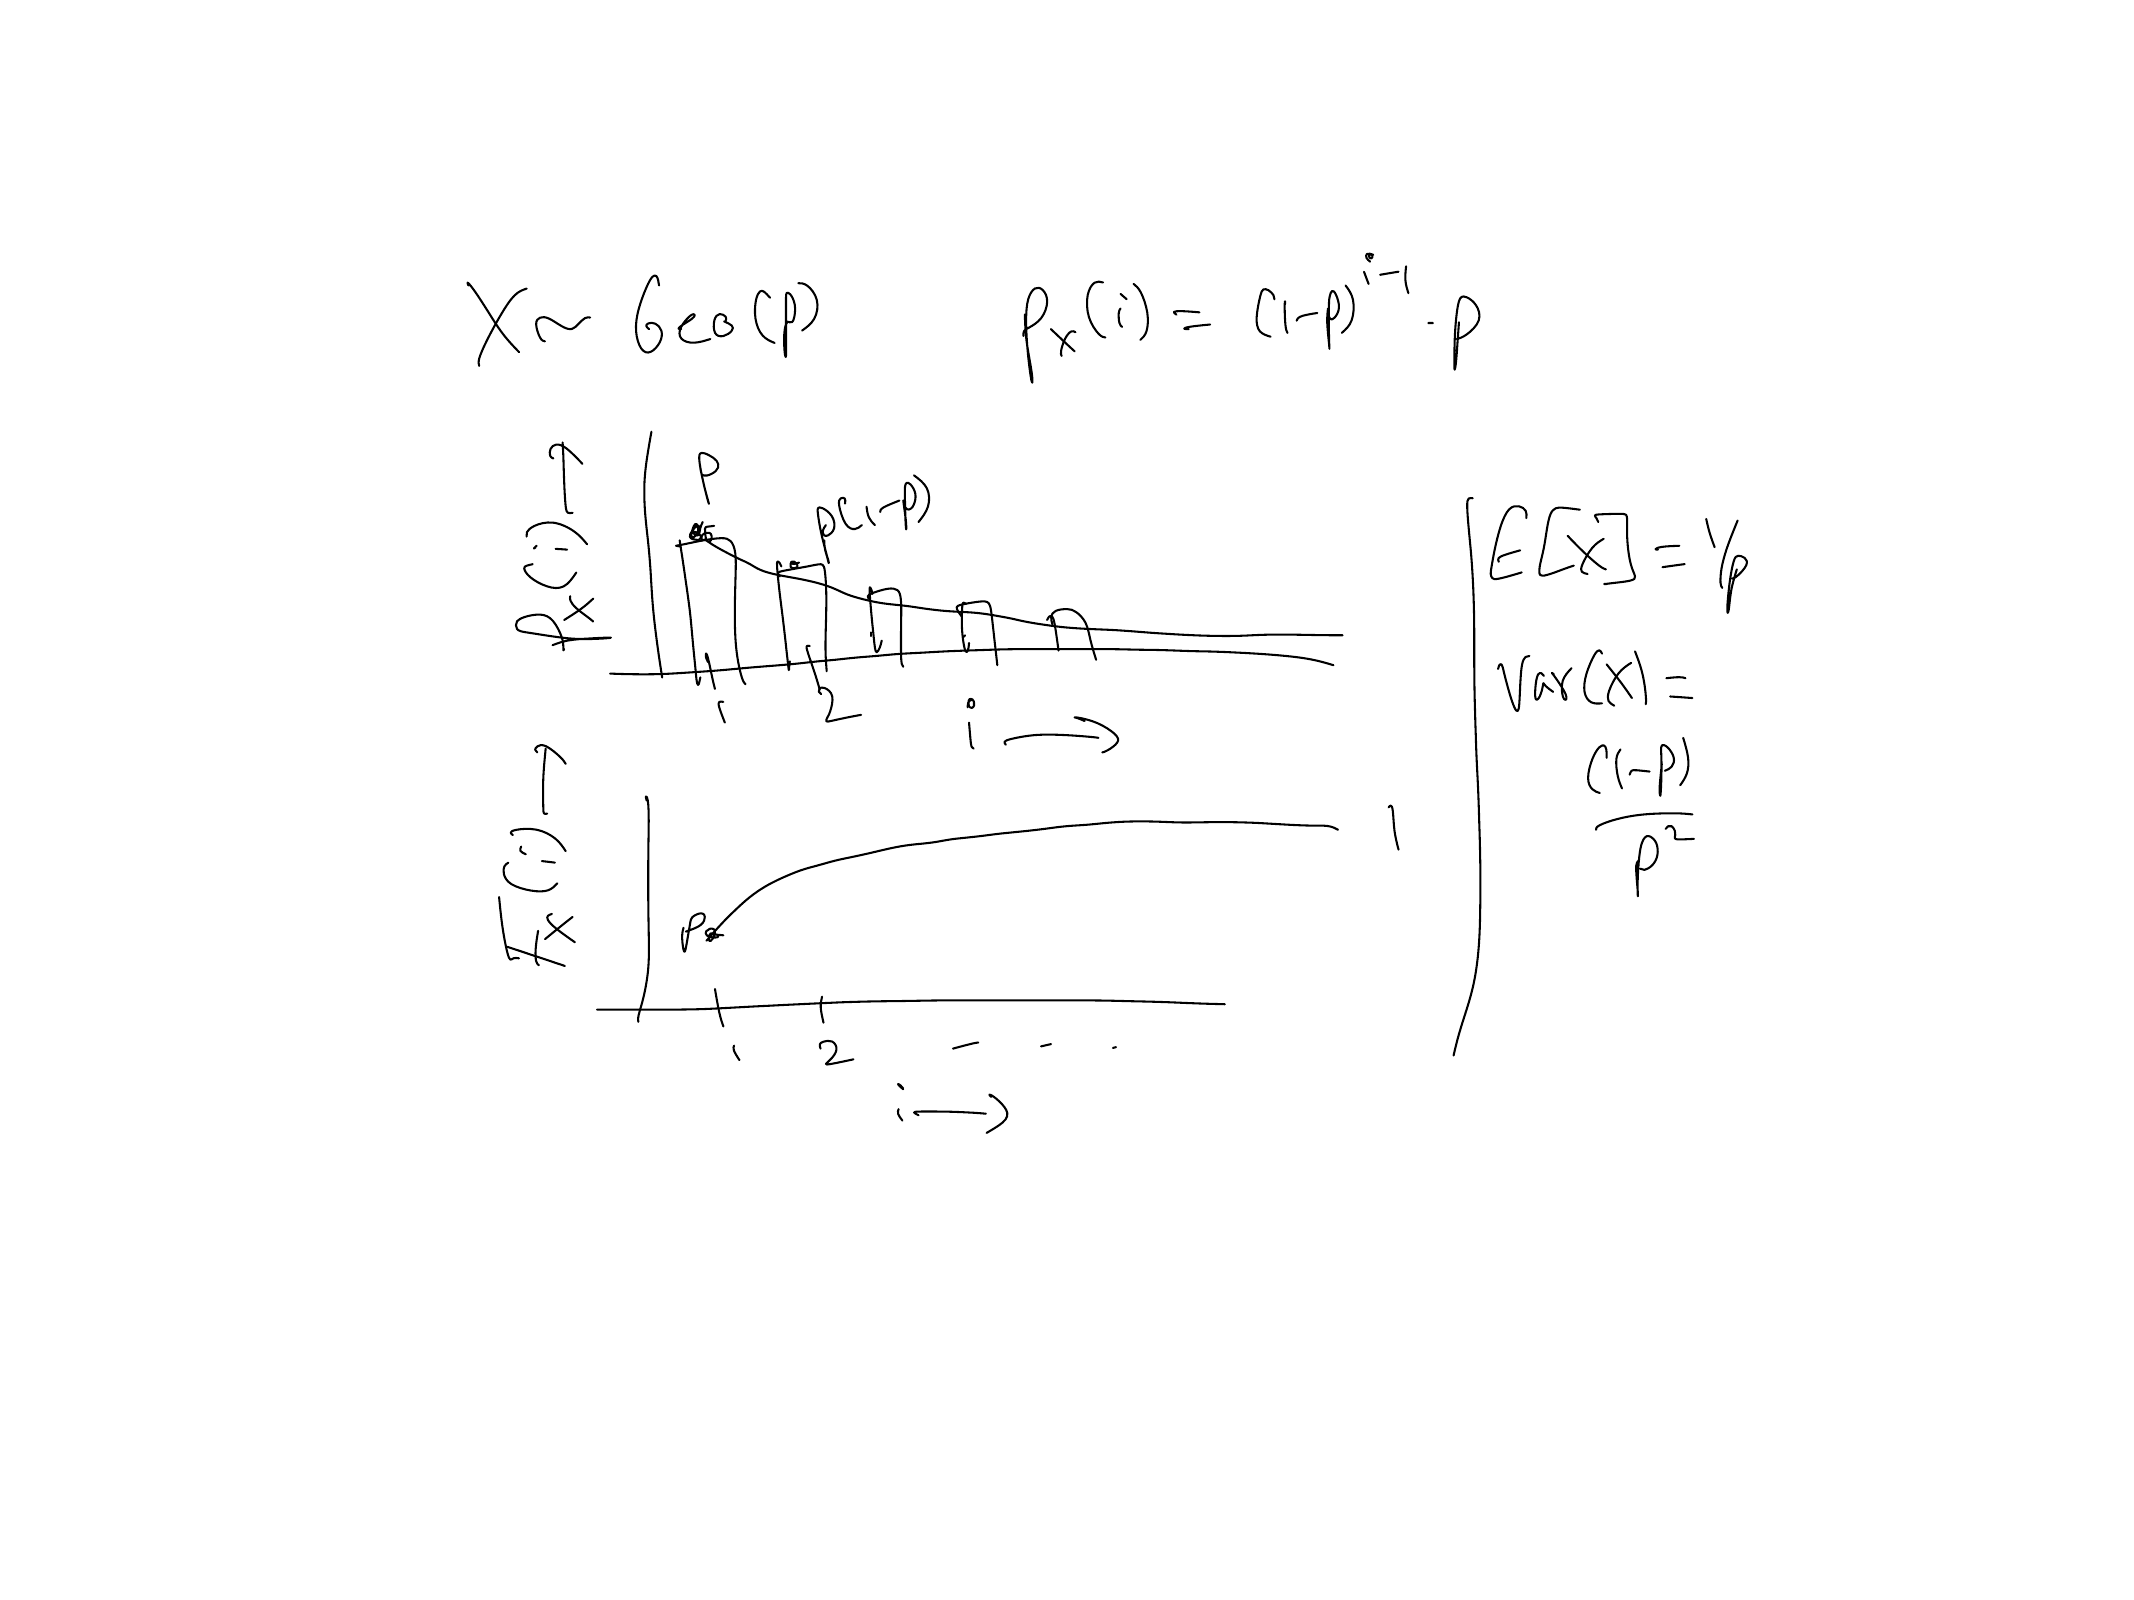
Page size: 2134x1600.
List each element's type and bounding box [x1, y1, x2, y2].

text_box [467, 253, 1748, 1134]
